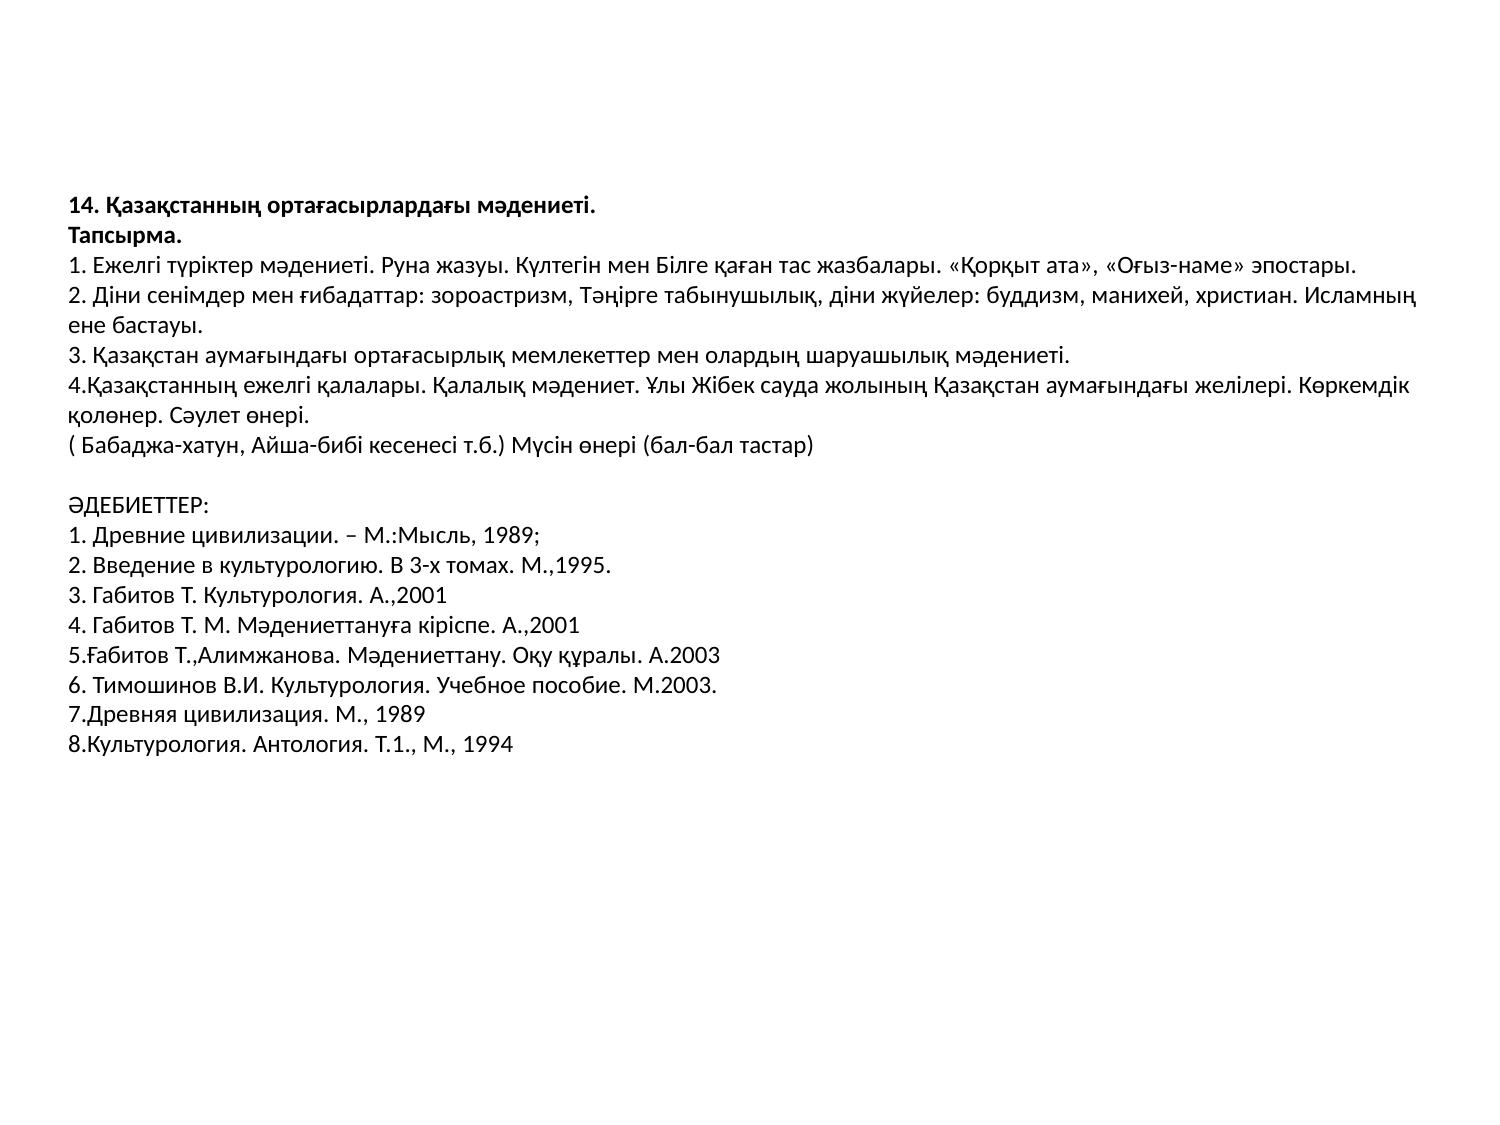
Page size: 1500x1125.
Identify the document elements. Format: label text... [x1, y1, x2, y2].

title 14. Қазақстанның ортағасырлардағы мәдениеті. Тапсырма. 1. Ежелгі түріктер мәдениеті. Руна жазуы. Күлтегін мен Білге қаған тас жазбалары. «Қорқыт ата», «Оғыз-наме» эпостары. 2. Діни сенімдер мен ғибадаттар: зороастризм, Тәңірге табынушылық, діни жүйелер: буддизм, манихей, христиан. Исламның ене бастауы. 3. Қазақстан аумағындағы ортағасырлық мемлекеттер мен олардың шаруашылық мәдениеті. 4.Қазақстанның ежелгі қалалары. Қалалық мәдениет. Ұлы Жібек сауда жолының Қазақстан аумағындағы желілері. Көркемдік қолөнер. Сәулет өнері. ( Бабаджа-хатун, Айша-бибі кесенесі т.б.) Мүсін өнері (бал-бал тастар) ӘДЕБИЕТТЕР: 1. Древние цивилизации. – М.:Мысль, 1989; 2. Введение в культурологию. В 3-х томах. М.,1995. 3. Габитов Т. Культурология. А.,2001 4. Габитов Т. М. Мәдениеттануға кіріспе. А.,2001 5.Ғабитов Т.,Алимжанова. Мәдениеттану. Оқу құралы. А.2003 6. Тимошинов В.И. Культурология. Учебное пособие. М.2003. 7.Древняя цивилизация. М., 1989 8.Культурология. Антология. Т.1., М., 1994 [53, 42, 1459, 965]
